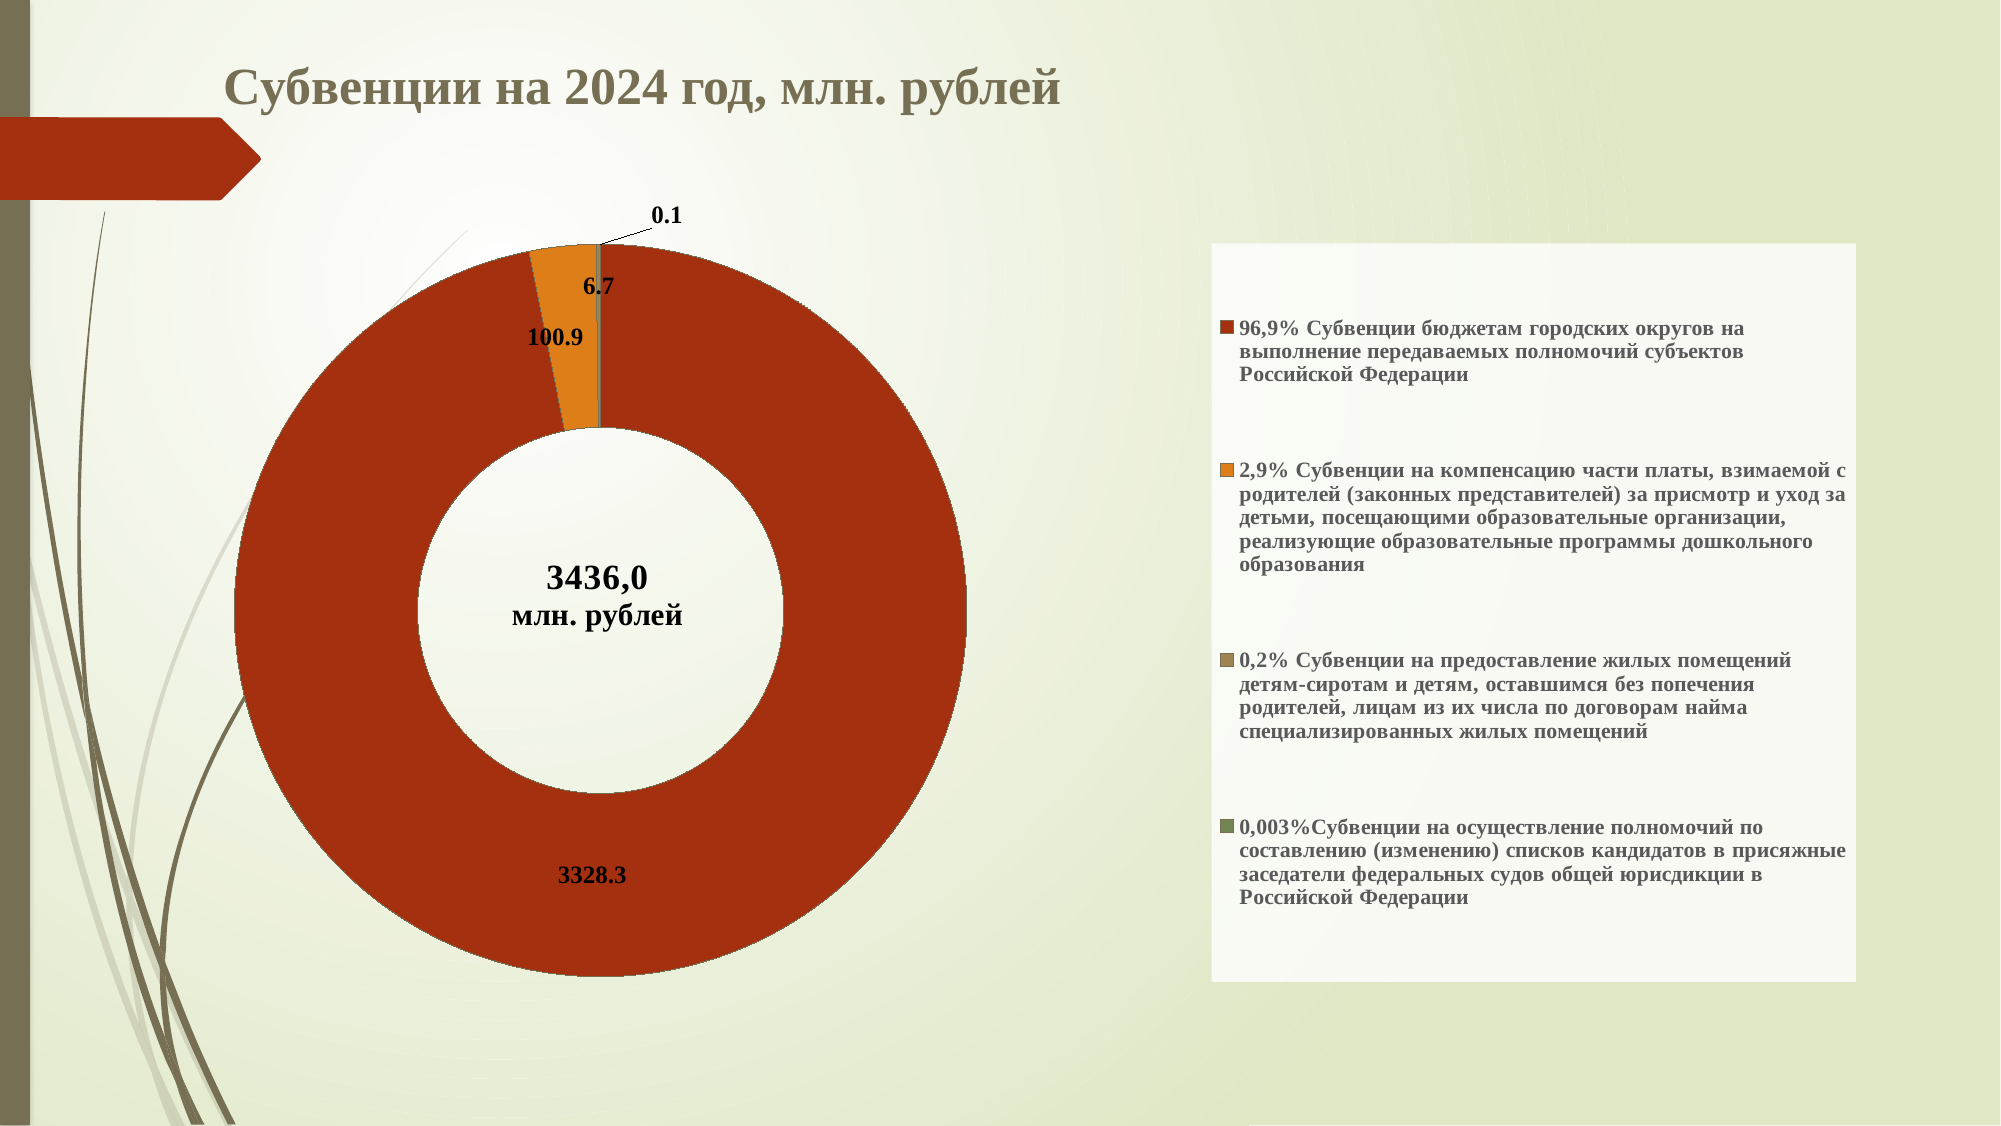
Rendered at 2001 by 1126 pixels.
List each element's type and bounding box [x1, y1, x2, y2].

title [208, 45, 1901, 126]
chart [149, 196, 1875, 1083]
